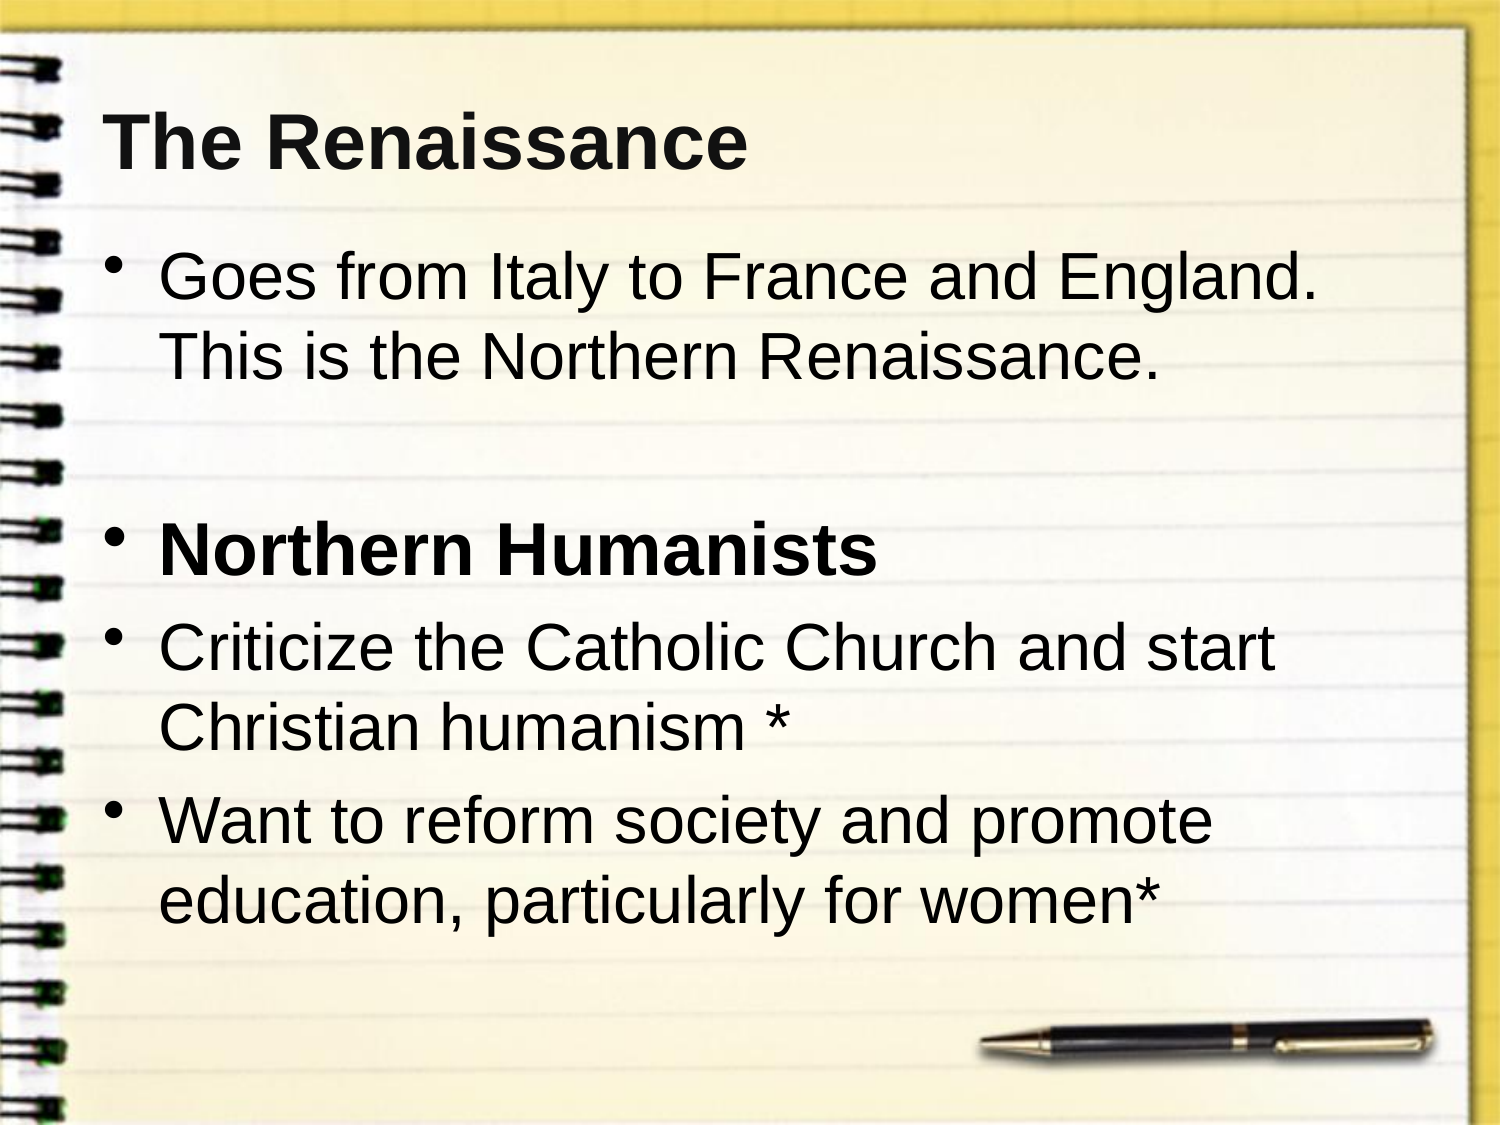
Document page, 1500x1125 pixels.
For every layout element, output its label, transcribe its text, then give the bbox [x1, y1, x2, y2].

picture [0, 0, 1500, 1125]
list Goes from Italy to France and England. This is the Northern Renaissance. Northern Humanists Criticize the Catholic Church and start Christian humanism * Want to reform society and promote education, particularly for women* [87, 224, 1438, 1001]
title The Renaissance [87, 49, 1438, 224]
